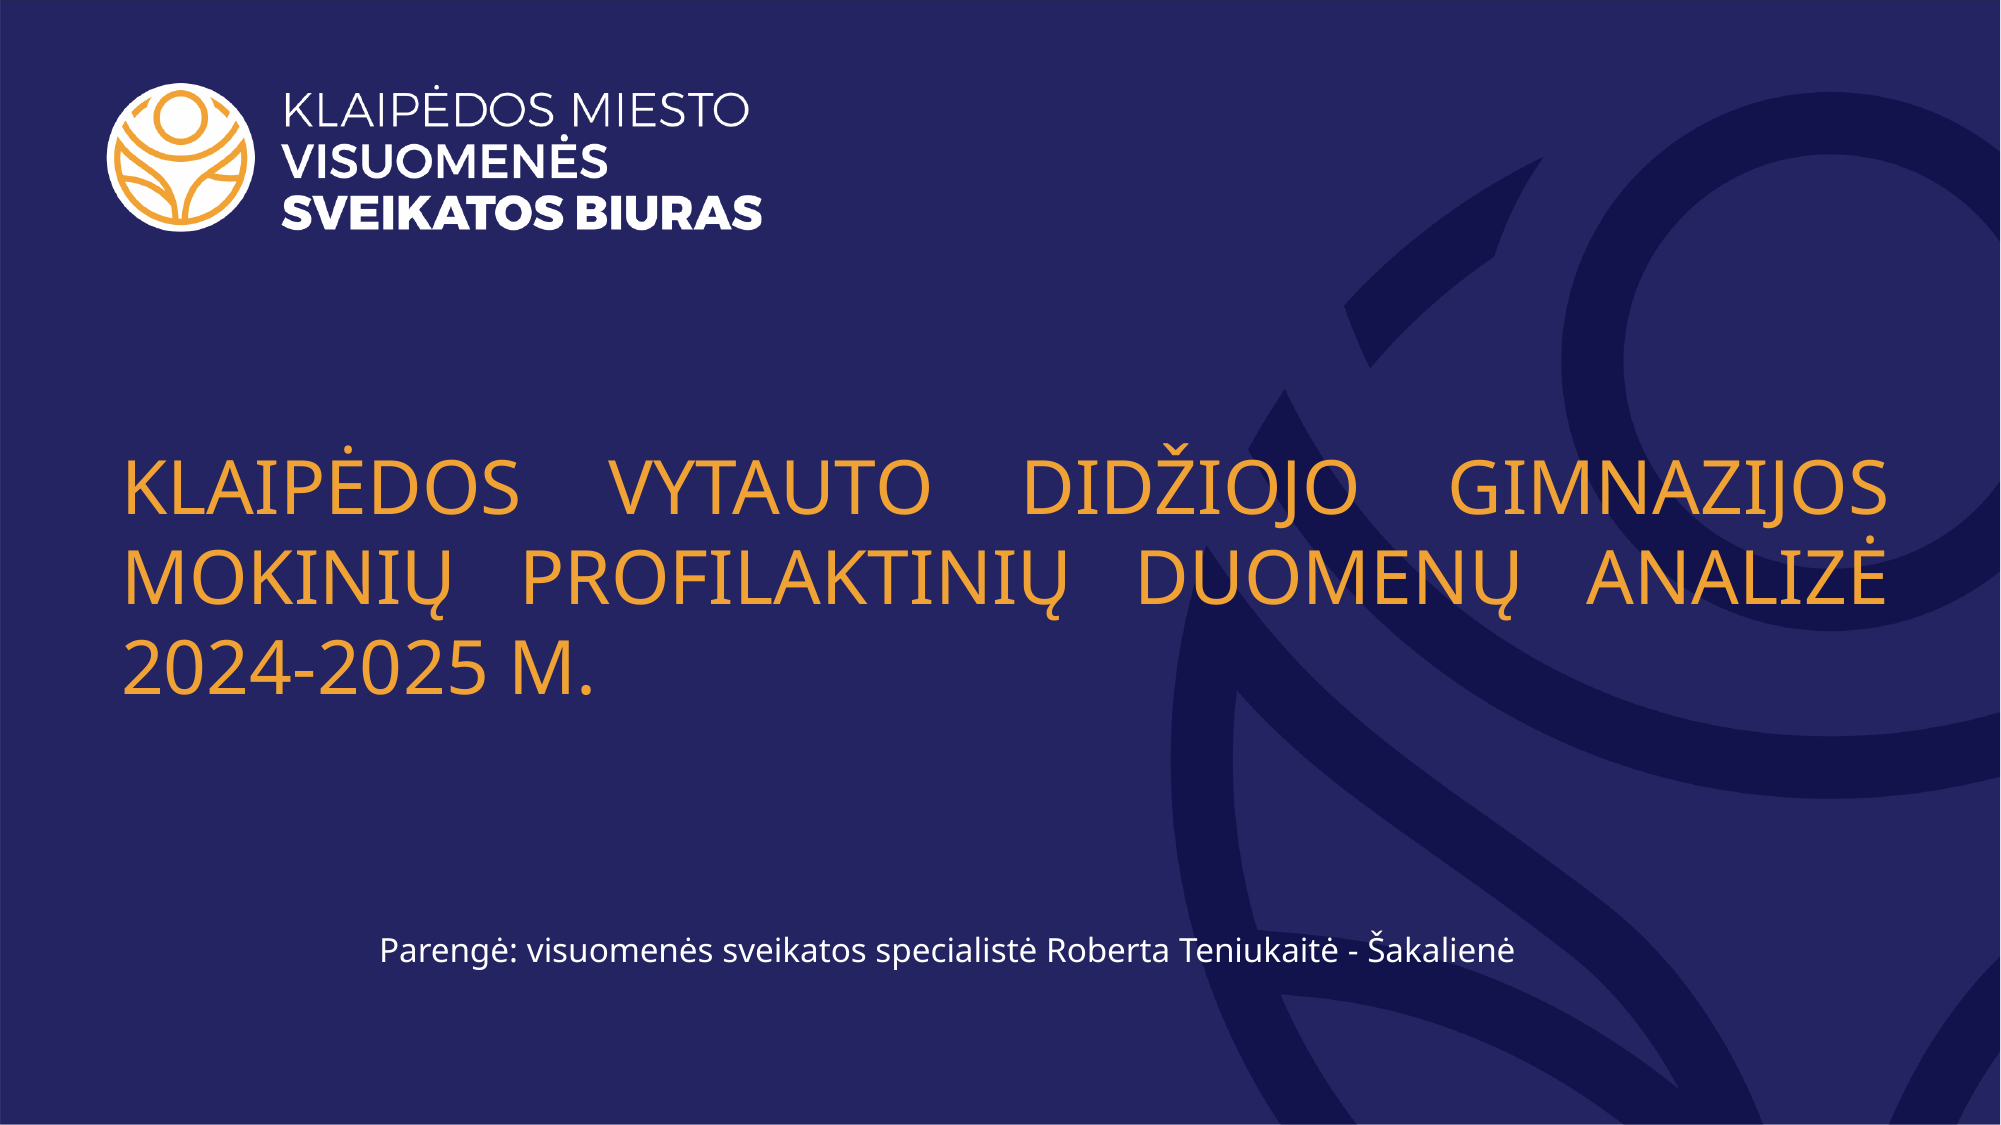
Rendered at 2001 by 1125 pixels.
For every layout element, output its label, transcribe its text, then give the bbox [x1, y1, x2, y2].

subtitle Parengė: visuomenės sveikatos specialistė Roberta Teniukaitė - Šakalienė [0, 913, 1533, 1084]
picture [0, 0, 2001, 1125]
footer Klaipėdos Vytauto didžiojo GIMNAZIJOS MOKINIŲ PROFILAKTINIŲ DUOMENŲ ANALIZĖ 2024-2025 M. [106, 356, 1905, 717]
